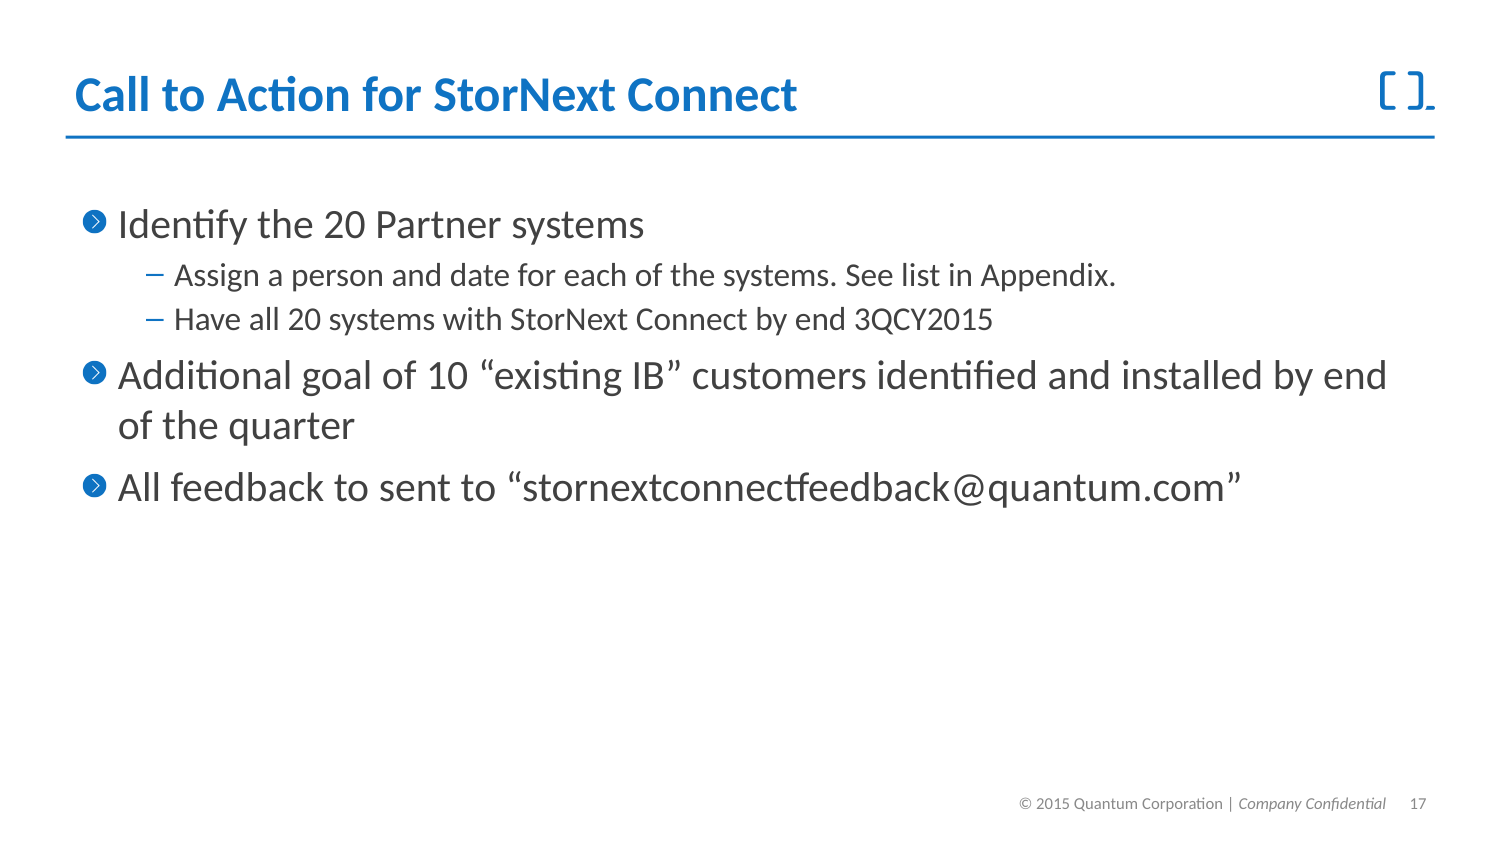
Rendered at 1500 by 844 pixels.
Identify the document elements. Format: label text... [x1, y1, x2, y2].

list Identify the 20 Partner systems Assign a person and date for each of the systems. See list in Appendix. Have all 20 systems with StorNext Connect by end 3QCY2015 Additional goal of 10 “existing IB” customers identified and installed by end of the quarter All feedback to sent to “stornextconnectfeedback@quantum.com” [65, 196, 1425, 754]
title Call to Action for StorNext Connect [60, 8, 1350, 122]
picture [80, 358, 109, 387]
picture [80, 471, 109, 500]
picture [1380, 71, 1435, 110]
picture [80, 207, 109, 236]
